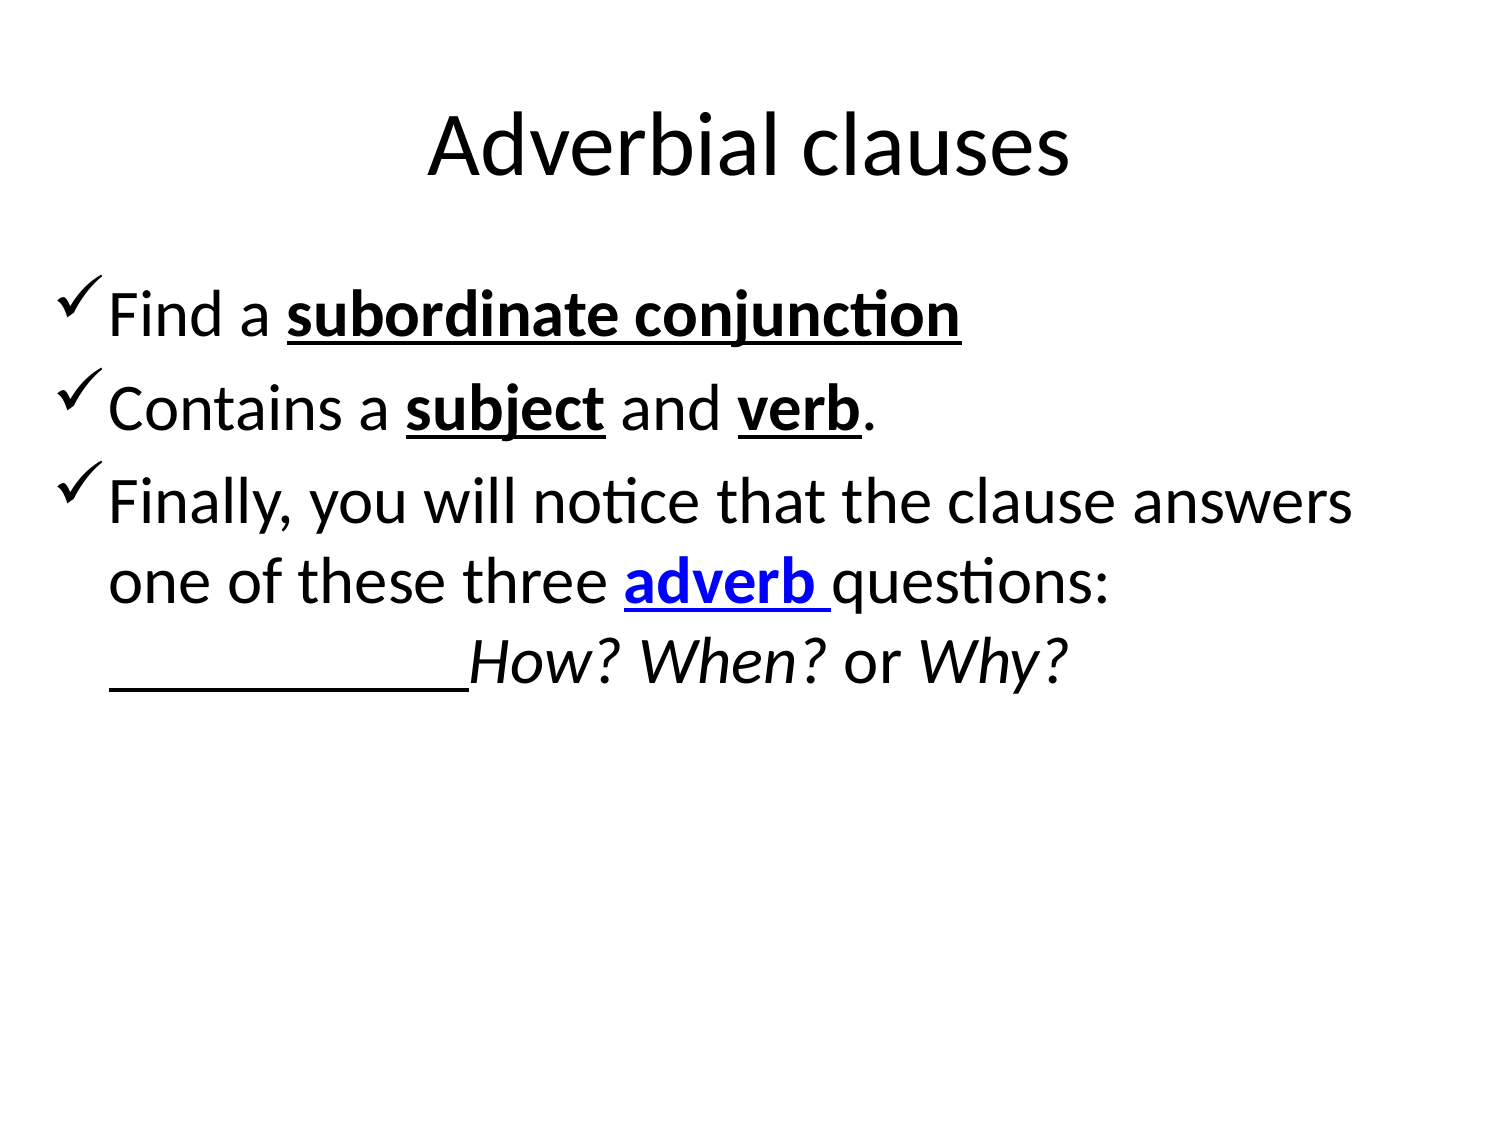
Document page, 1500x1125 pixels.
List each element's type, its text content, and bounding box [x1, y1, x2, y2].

list Find a subordinate conjunction Contains a subject and verb. Finally, you will notice that the clause answers one of these three adverb questions: How? When? or Why? [37, 262, 1425, 738]
title Adverbial clauses [75, 45, 1425, 233]
